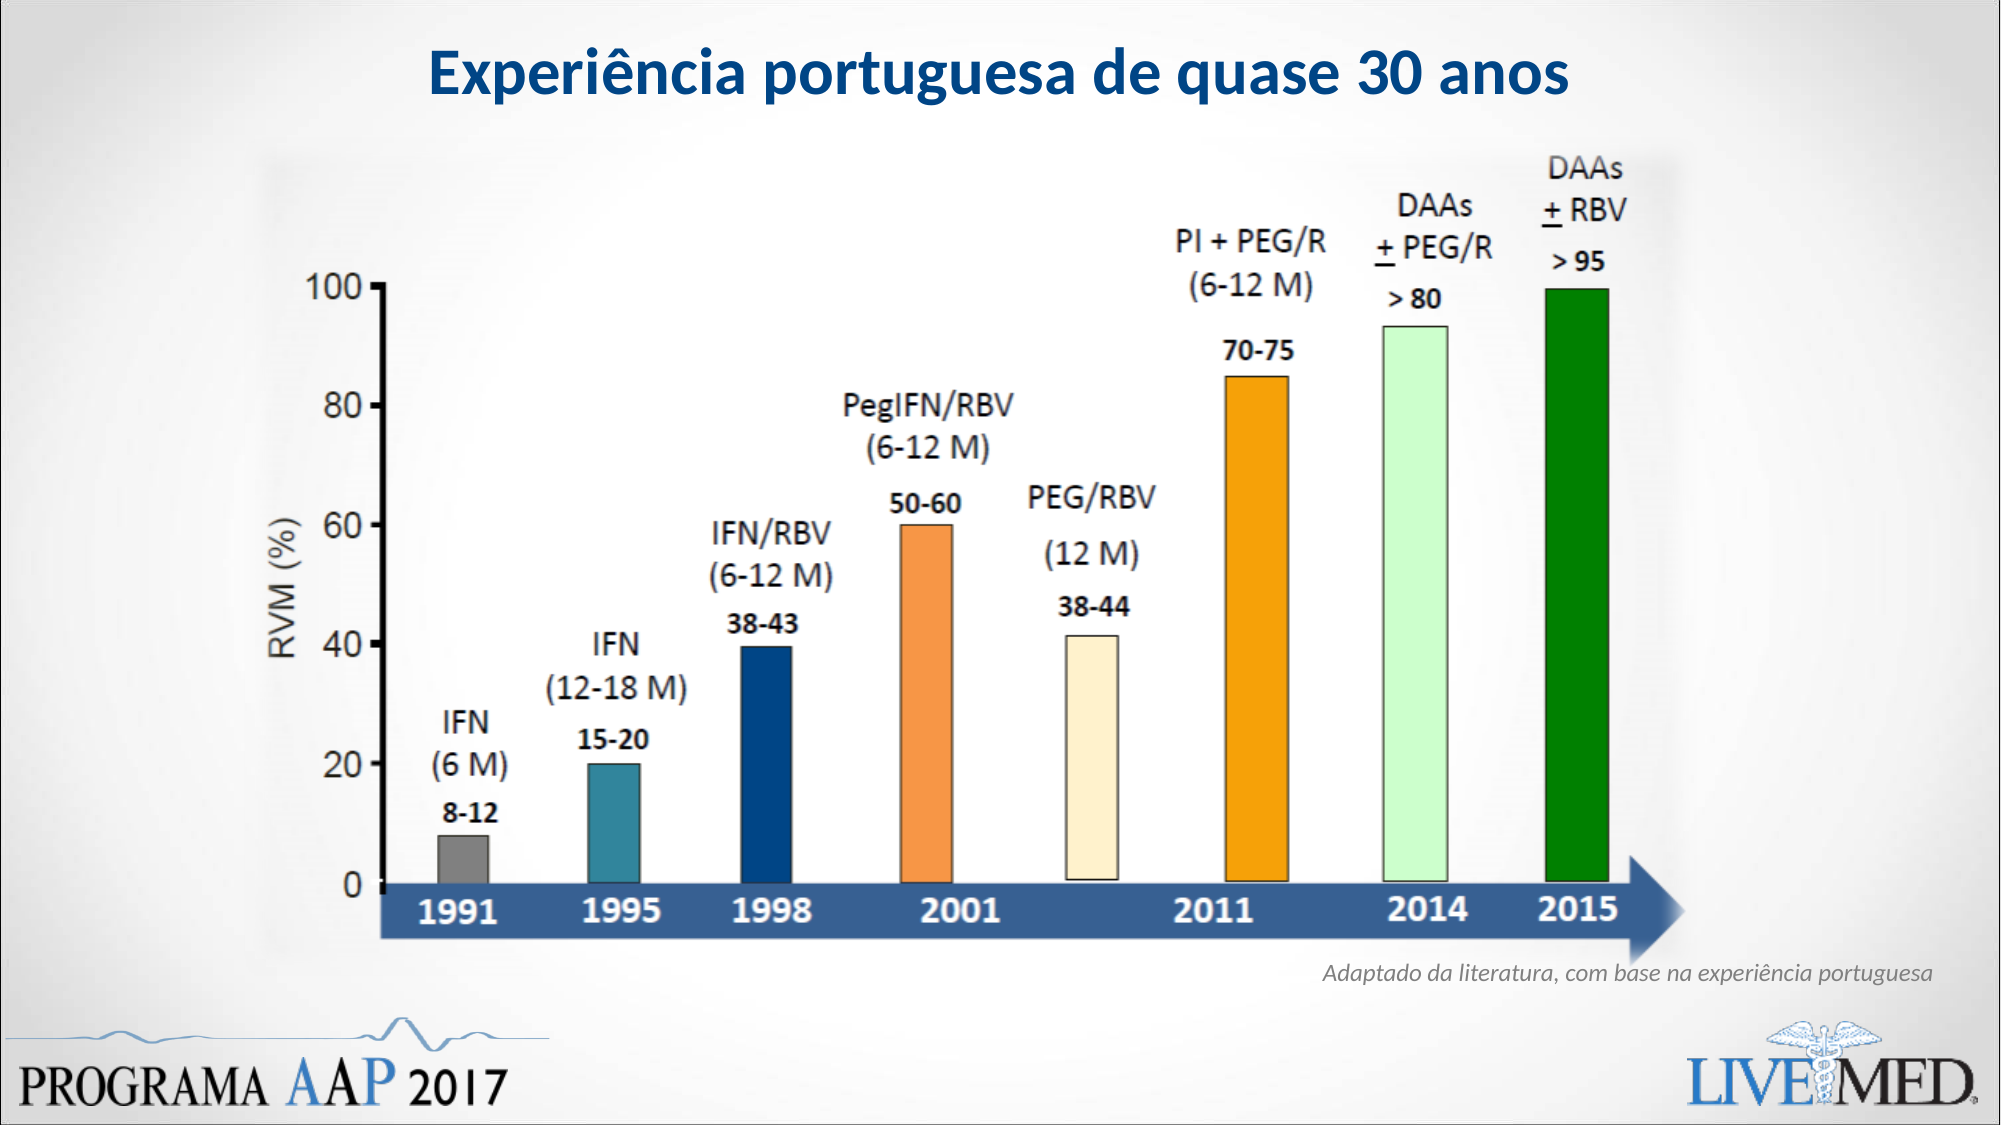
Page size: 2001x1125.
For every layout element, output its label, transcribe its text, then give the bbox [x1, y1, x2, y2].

text_box Adaptado da literatura, com base na experiência portuguesa [1308, 949, 1950, 994]
picture [0, 0, 2001, 1125]
title Experiência portuguesa de quase 30 anos [99, 23, 1900, 123]
